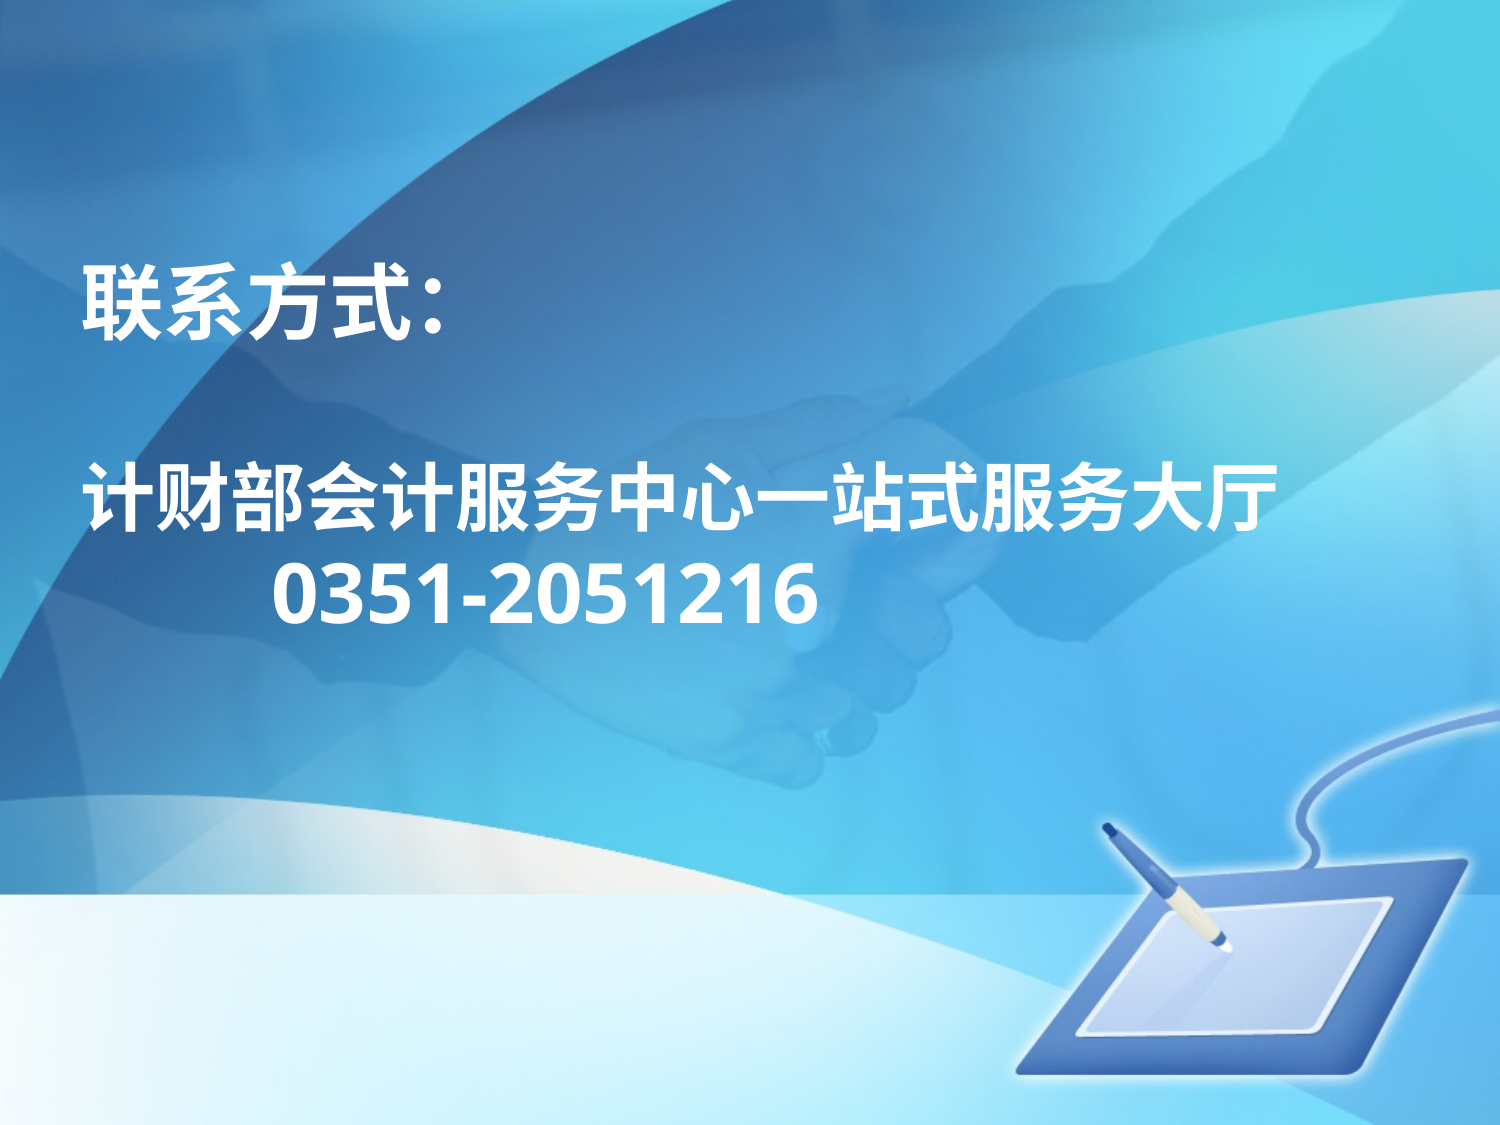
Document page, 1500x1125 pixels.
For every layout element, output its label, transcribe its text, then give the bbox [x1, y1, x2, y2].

picture [0, 0, 1500, 1125]
title 联系方式： 计财部会计服务中心一站式服务大厅 0351-2051216 [64, 269, 1341, 821]
